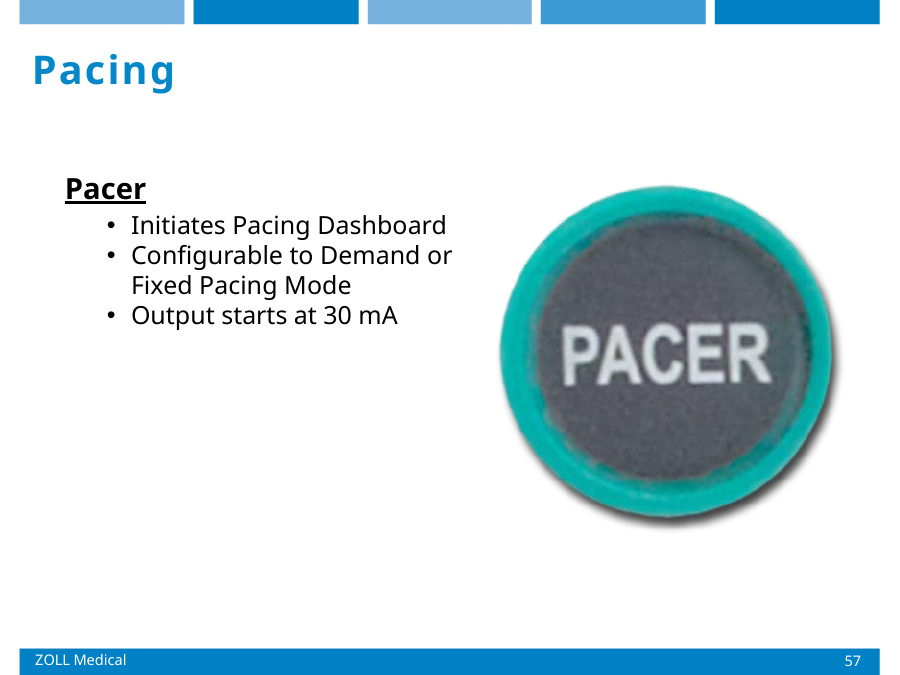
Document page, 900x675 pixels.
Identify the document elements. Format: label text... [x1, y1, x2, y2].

title Pacing [24, 0, 835, 93]
text_box Pacer Initiates Pacing Dashboard Configurable to Demand or Fixed Pacing Mode Output starts at 30 mA [49, 162, 500, 337]
text_box [471, 169, 855, 553]
picture [0, 0, 900, 675]
